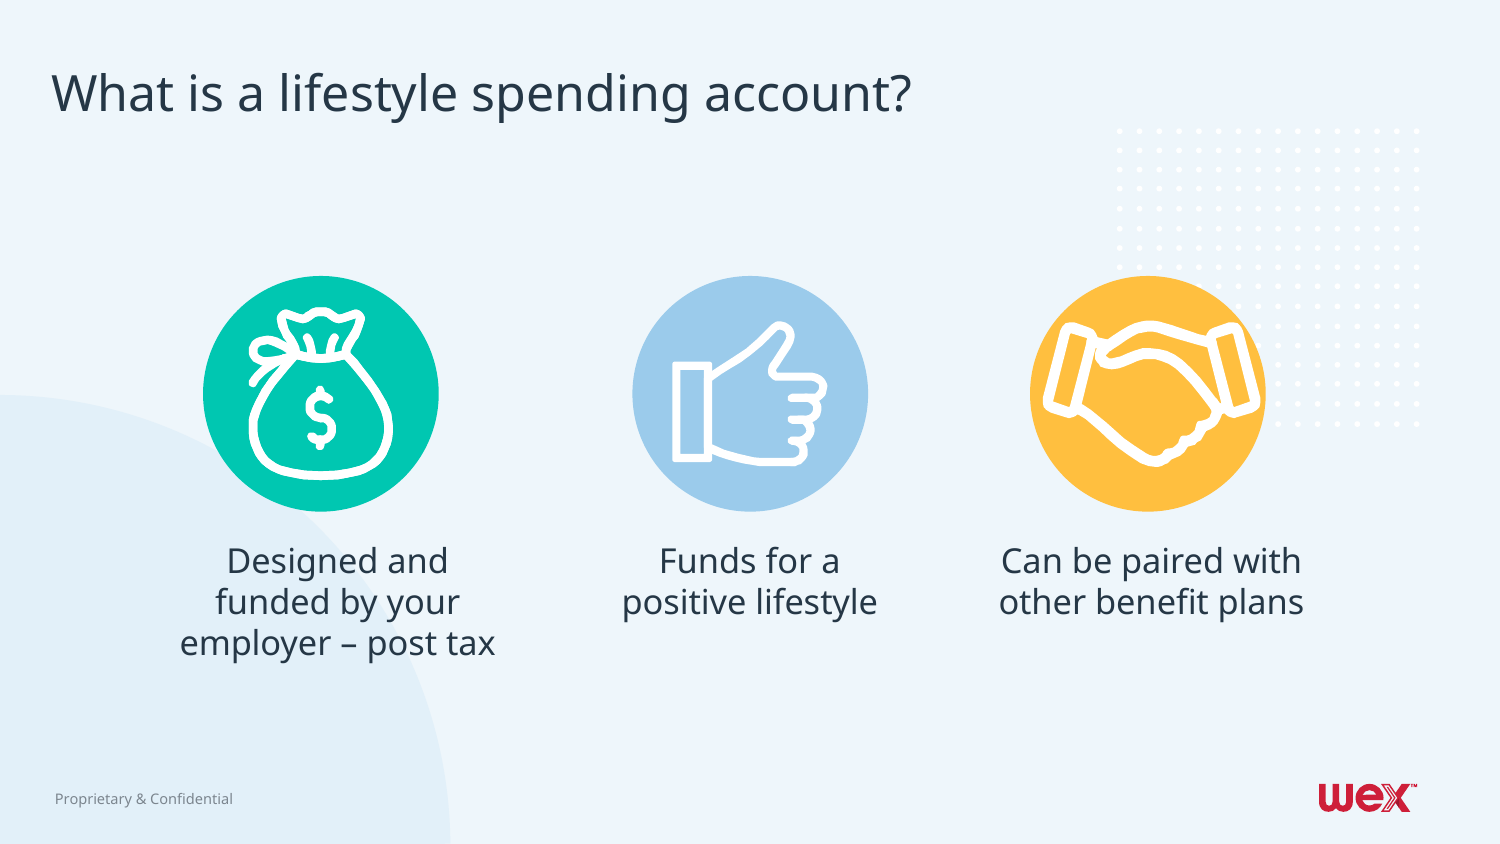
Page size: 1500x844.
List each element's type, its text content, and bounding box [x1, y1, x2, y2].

text_box Can be paired with other benefit plans [962, 533, 1341, 668]
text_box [672, 320, 828, 467]
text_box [248, 307, 393, 481]
text_box [1030, 353, 1037, 434]
text_box [632, 275, 869, 512]
text_box Designed and funded by your employer – post tax [163, 533, 512, 668]
text_box Funds for a positive lifestyle [588, 533, 911, 668]
text_box [203, 275, 439, 483]
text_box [1042, 320, 1261, 468]
title What is a lifestyle spending account? [40, 32, 1461, 127]
text_box [1062, 475, 1234, 512]
text_box [1057, 275, 1239, 318]
text_box [252, 490, 389, 512]
